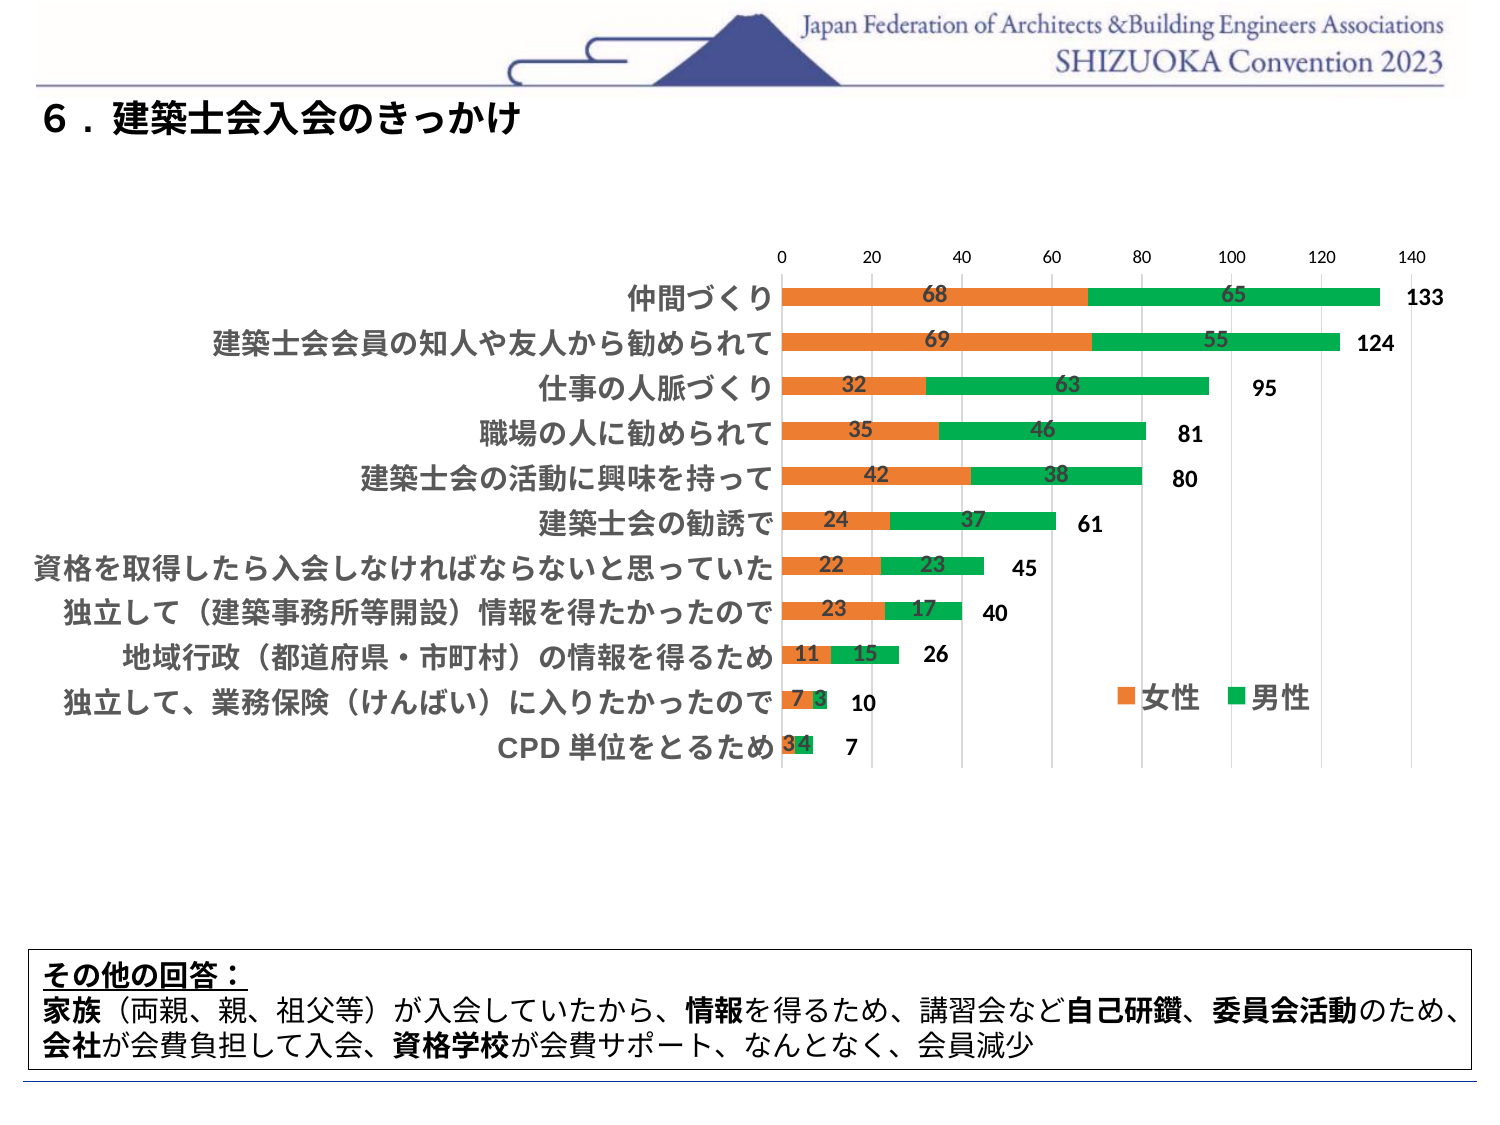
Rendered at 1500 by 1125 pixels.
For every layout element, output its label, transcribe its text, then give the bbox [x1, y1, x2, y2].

chart [0, 222, 1500, 846]
text_box その他の回答： 家族（両親、親、祖父等）が入会していたから、情報を得るため、講習会など自己研鑽、委員会活動のため、会社が会費負担して入会、資格学校が会費サポート、なんとなく、会員減少 [28, 949, 1472, 1070]
picture [36, 2, 1468, 98]
text_box ６. 建築士会入会のきっかけ [21, 87, 538, 148]
